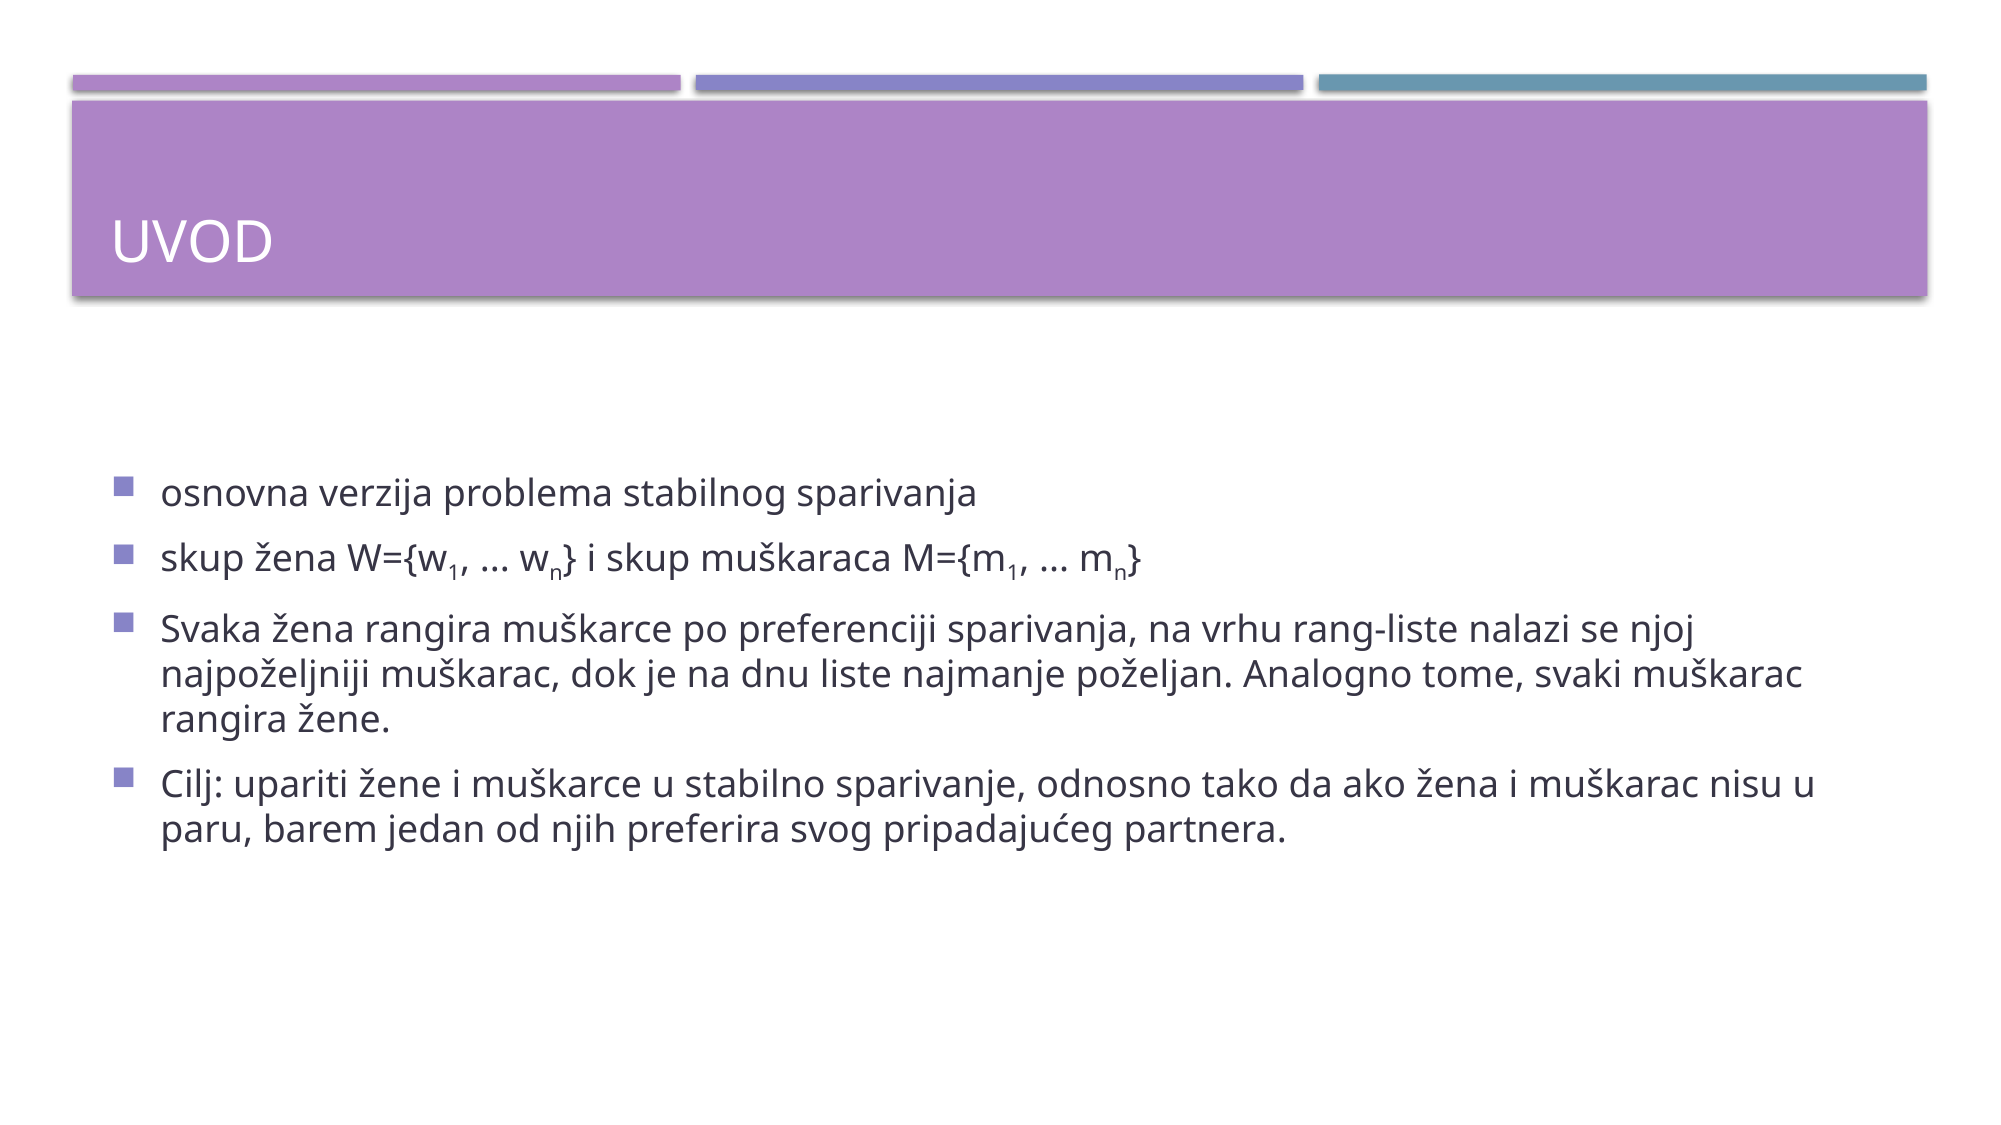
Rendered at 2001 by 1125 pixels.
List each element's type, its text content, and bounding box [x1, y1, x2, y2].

list osnovna verzija problema stabilnog sparivanja skup žena W={w1, ... wn} i skup muškaraca M={m1, ... mn} Svaka žena rangira muškarce po preferenciji sparivanja, na vrhu rang-liste nalazi se njoj najpoželjniji muškarac, dok je na dnu liste najmanje poželjan. Analogno tome, svaki muškarac rangira žene. Cilj: upariti žene i muškarce u stabilno sparivanje, odnosno tako da ako žena i muškarac nisu u paru, barem jedan od njih preferira svog pripadajućeg partnera. [95, 357, 1905, 962]
title Uvod [95, 115, 1905, 282]
